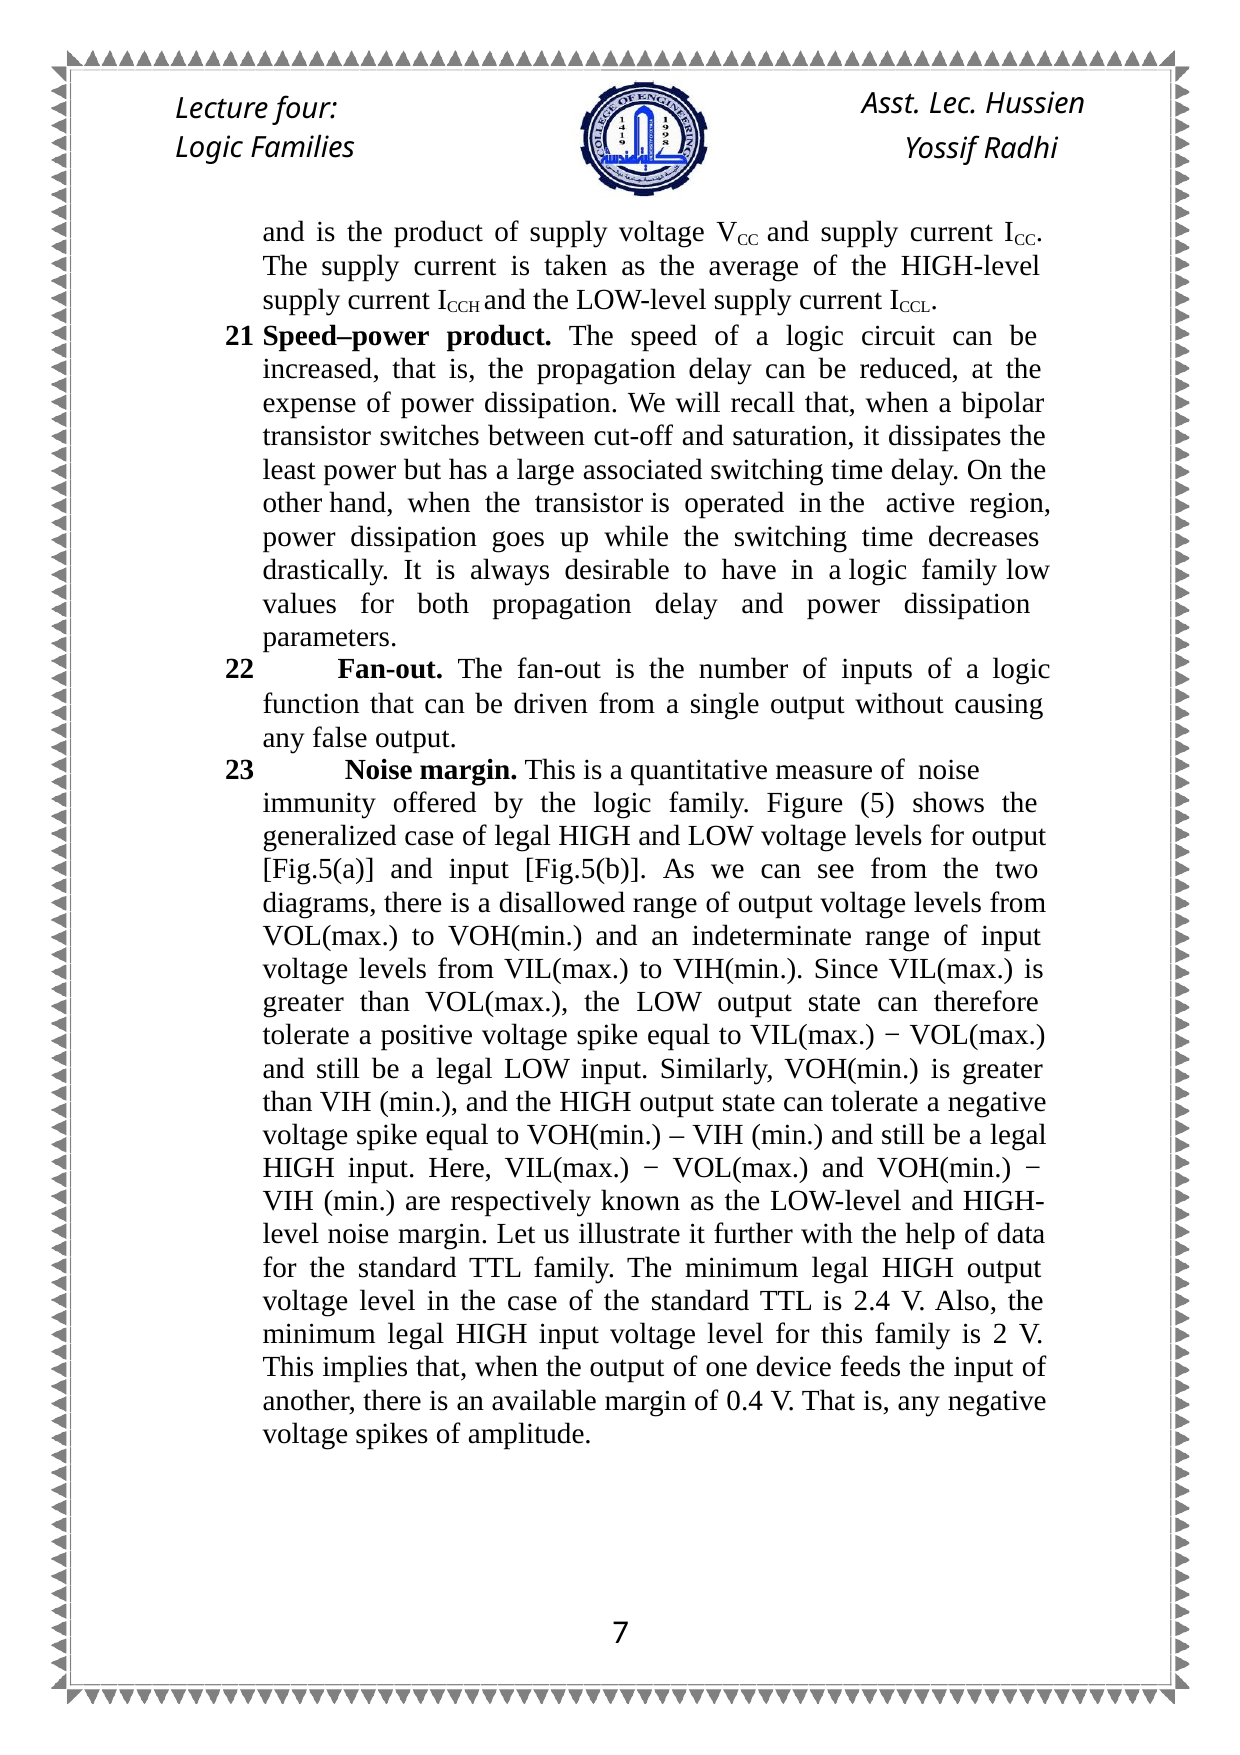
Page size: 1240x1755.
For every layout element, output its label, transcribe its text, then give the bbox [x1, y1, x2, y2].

slide_number 3 [607, 1616, 634, 1755]
text_box [51, 49, 1190, 1704]
